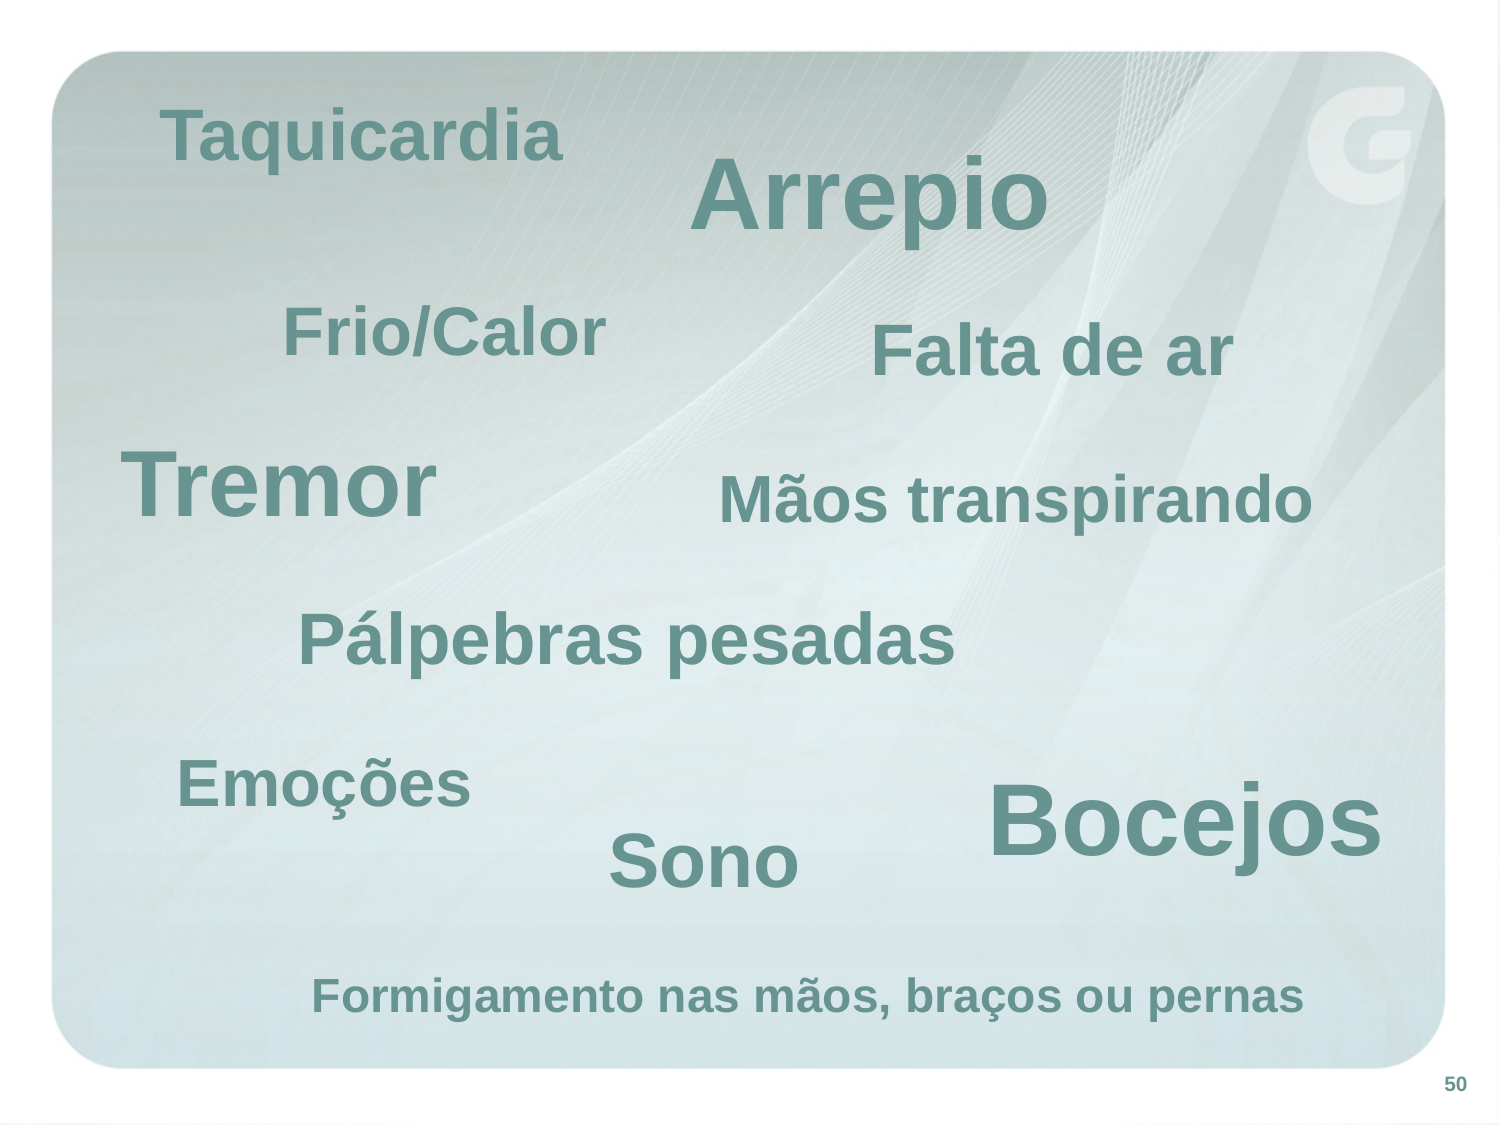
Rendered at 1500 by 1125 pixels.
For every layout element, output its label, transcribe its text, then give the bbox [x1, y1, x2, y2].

text_box Frio/Calor [281, 286, 609, 374]
text_box Sono [541, 810, 869, 927]
text_box Taquicardia [0, 87, 724, 172]
text_box Mãos transpirando [655, 455, 1379, 539]
text_box Arrepio [679, 127, 1061, 244]
slide_number 50 [1132, 1063, 1483, 1125]
text_box Pálpebras pesadas [265, 591, 989, 675]
picture [0, 0, 1500, 1125]
text_box Formigamento nas mãos, braços ou pernas [301, 964, 1317, 1047]
text_box Bocejos [986, 753, 1386, 870]
text_box Emoções [100, 739, 550, 823]
text_box Falta de ar [811, 302, 1294, 386]
text_box Tremor [88, 423, 470, 539]
